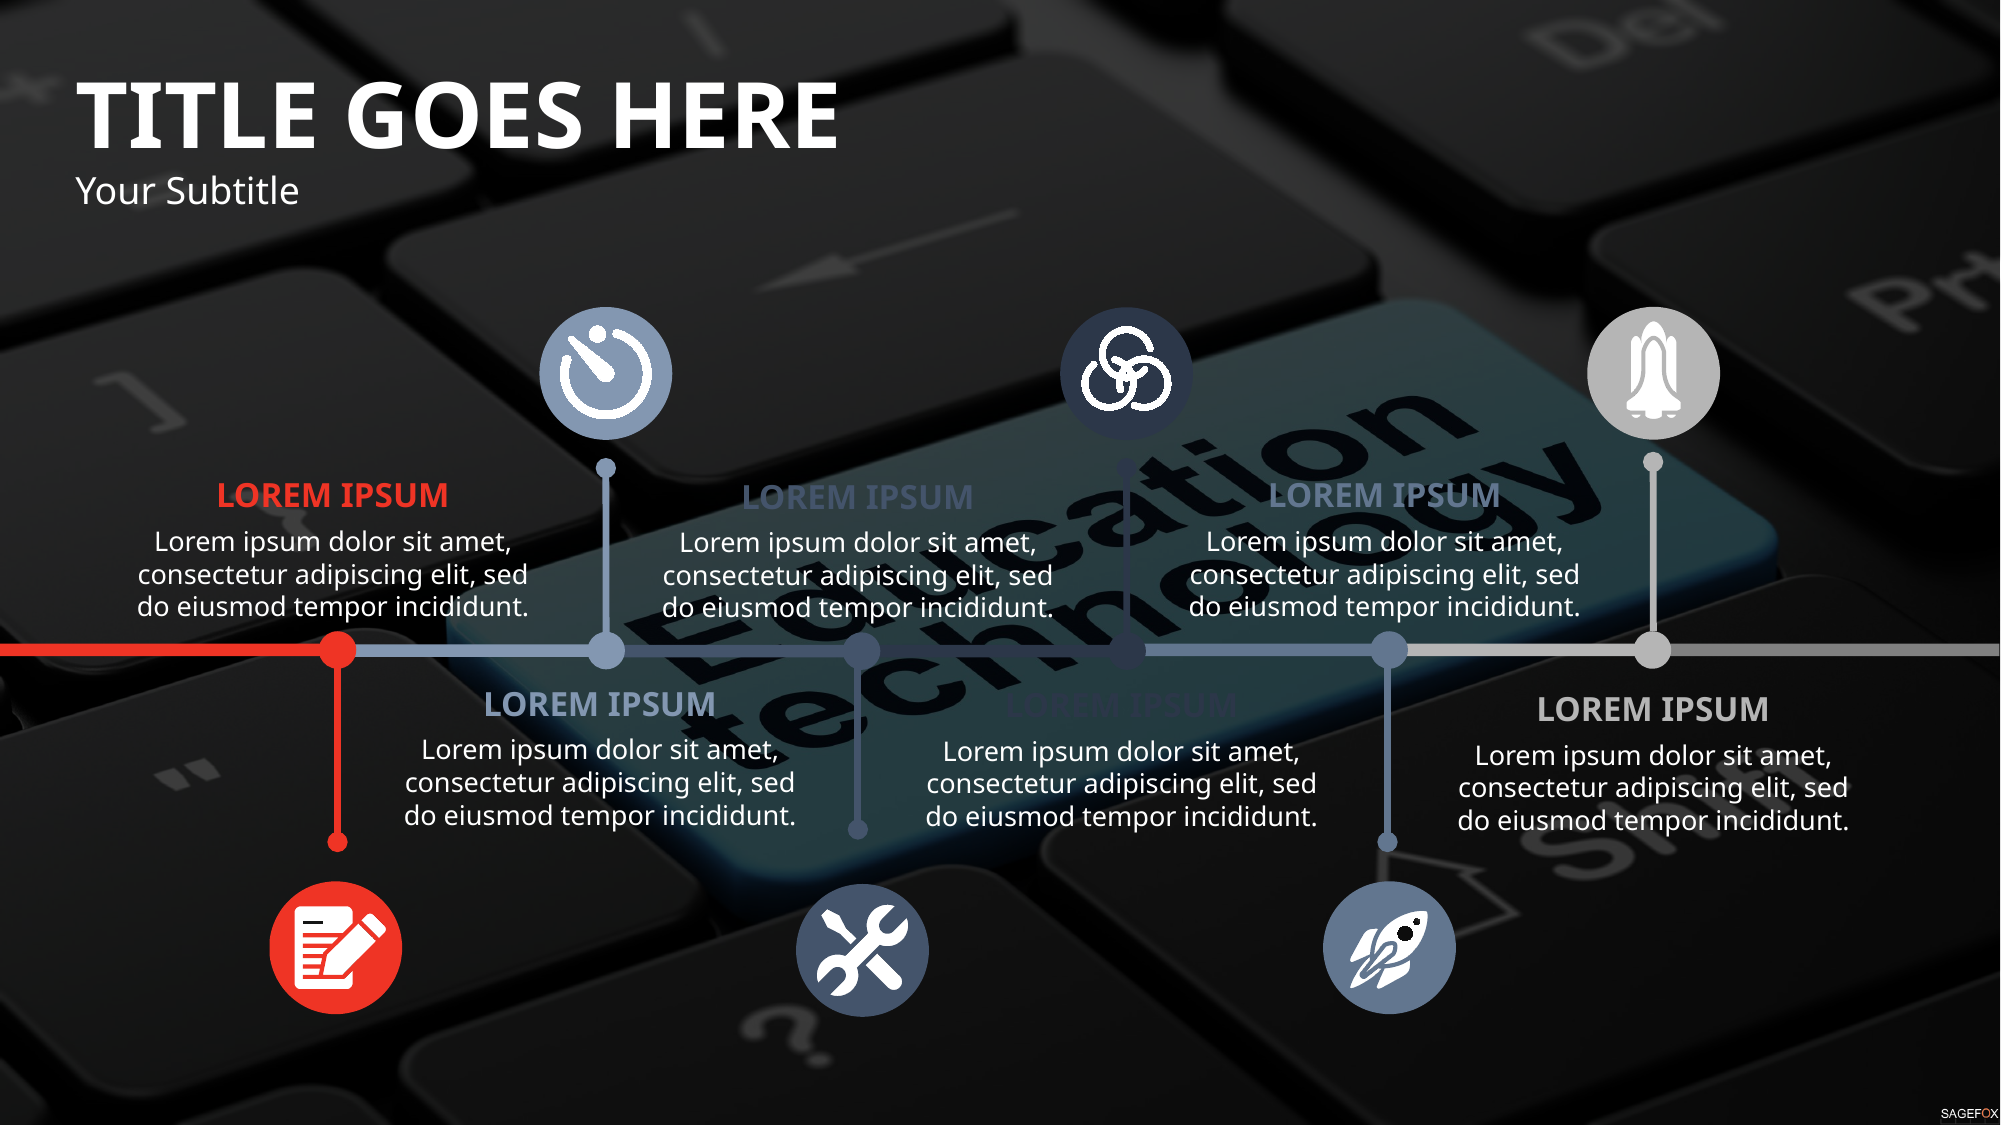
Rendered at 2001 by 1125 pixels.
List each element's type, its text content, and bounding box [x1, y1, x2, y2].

text_box [625, 631, 882, 671]
text_box LOREM IPSUM Lorem ipsum dolor sit amet, consectetur adipiscing elit, sed do eiusmod tempor incididunt. [901, 679, 1342, 837]
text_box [1587, 306, 1721, 440]
text_box [1146, 630, 1409, 670]
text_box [539, 306, 673, 440]
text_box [1060, 307, 1194, 441]
picture [0, 0, 2001, 1125]
text_box [356, 630, 626, 671]
text_box LOREM IPSUM Lorem ipsum dolor sit amet, consectetur adipiscing elit, sed do eiusmod tempor incididunt. [637, 470, 1079, 629]
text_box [269, 881, 403, 1015]
text_box LOREM IPSUM Lorem ipsum dolor sit amet, consectetur adipiscing elit, sed do eiusmod tempor incididunt. [112, 469, 554, 627]
text_box LOREM IPSUM Lorem ipsum dolor sit amet, consectetur adipiscing elit, sed do eiusmod tempor incididunt. [1432, 682, 1874, 841]
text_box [796, 883, 929, 1017]
text_box [0, 630, 358, 670]
text_box TITLE GOES HERE Your Subtitle [60, 49, 1036, 220]
text_box [1672, 643, 2000, 657]
text_box [1408, 630, 1673, 670]
text_box LOREM IPSUM Lorem ipsum dolor sit amet, consectetur adipiscing elit, sed do eiusmod tempor incididunt. [379, 677, 821, 836]
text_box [1323, 881, 1456, 1015]
text_box LOREM IPSUM Lorem ipsum dolor sit amet, consectetur adipiscing elit, sed do eiusmod tempor incididunt. [1164, 469, 1606, 627]
text_box [881, 631, 1147, 671]
